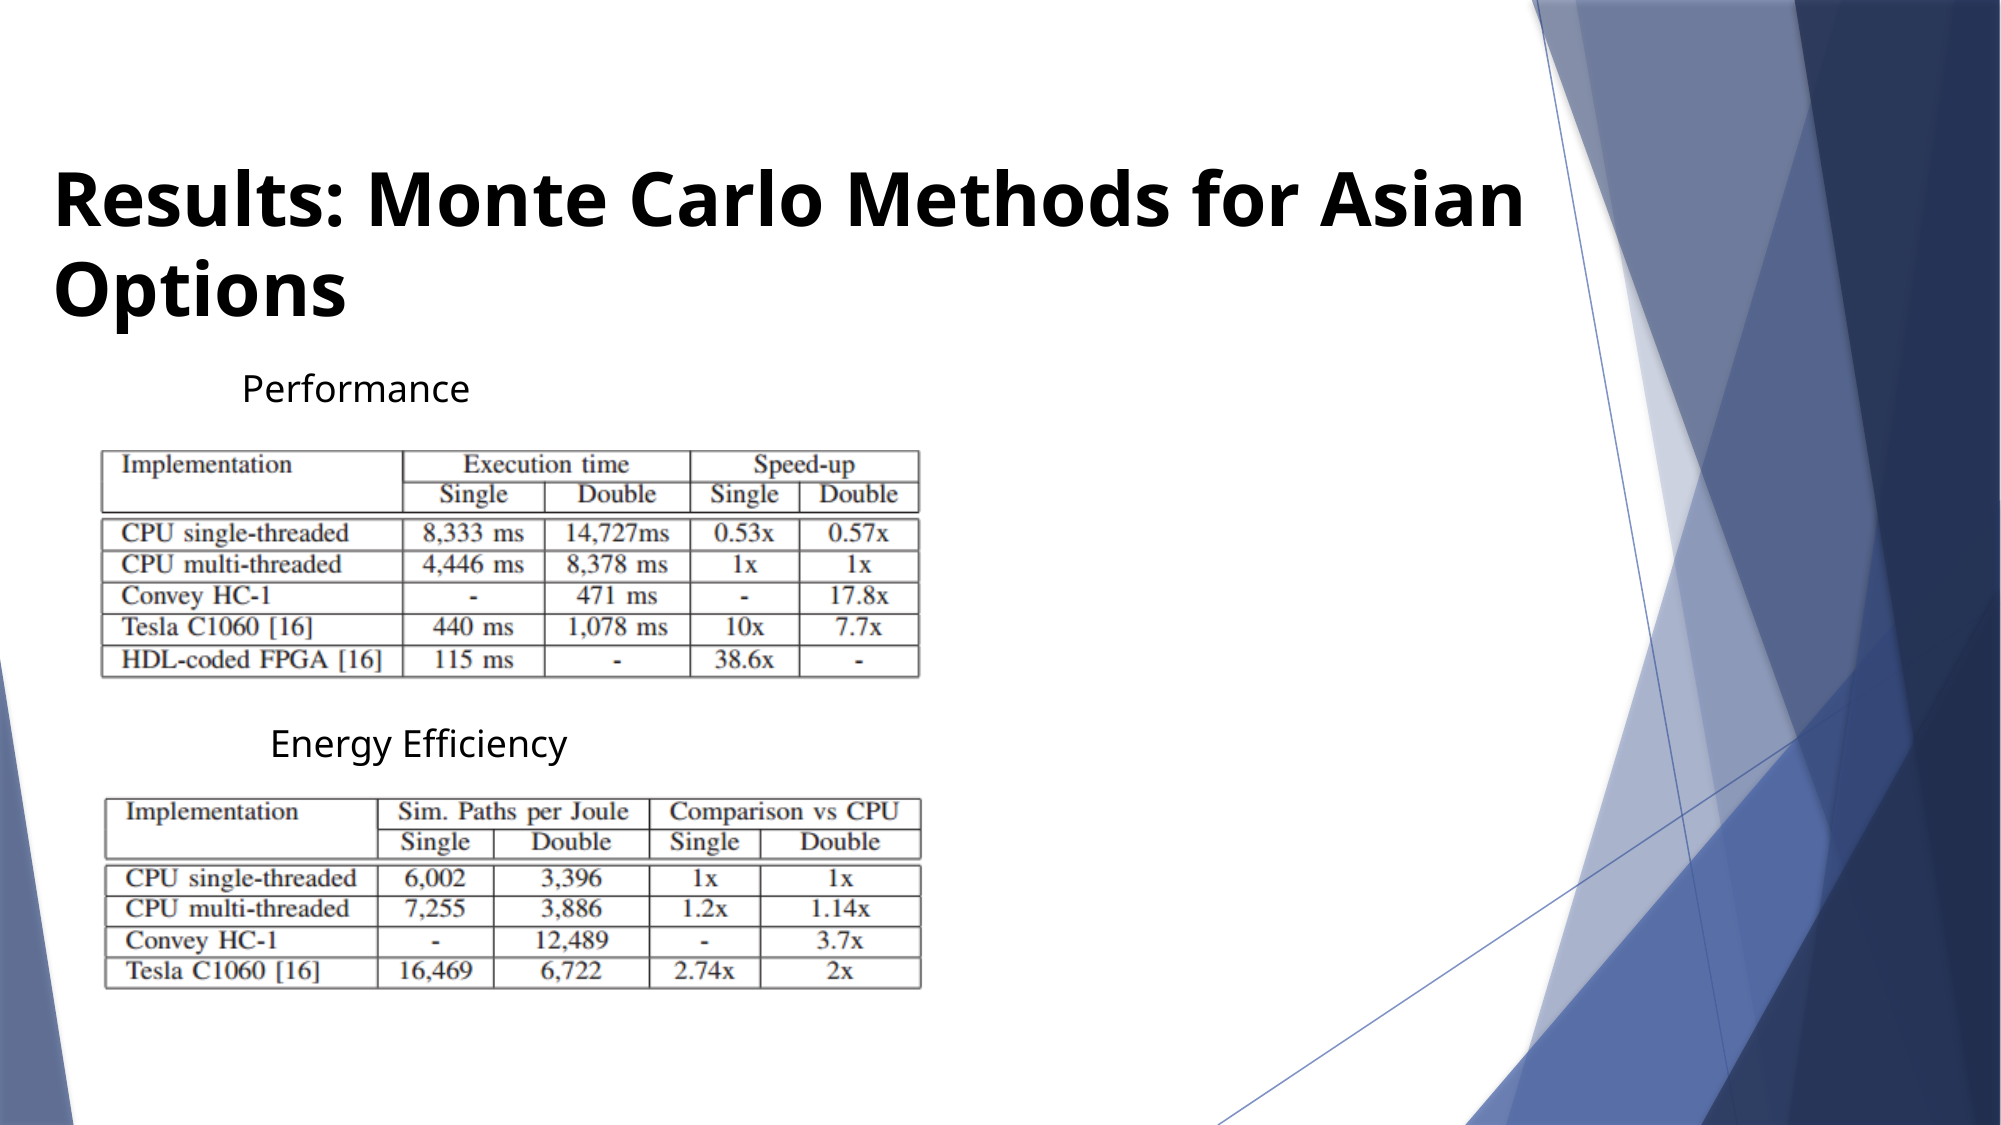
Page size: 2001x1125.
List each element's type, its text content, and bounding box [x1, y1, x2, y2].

picture [89, 789, 928, 999]
picture [86, 449, 928, 688]
text_box Results: Monte Carlo Methods for Asian Options [37, 143, 1663, 332]
text_box Energy Efficiency [62, 712, 775, 825]
text_box Performance [0, 357, 713, 471]
